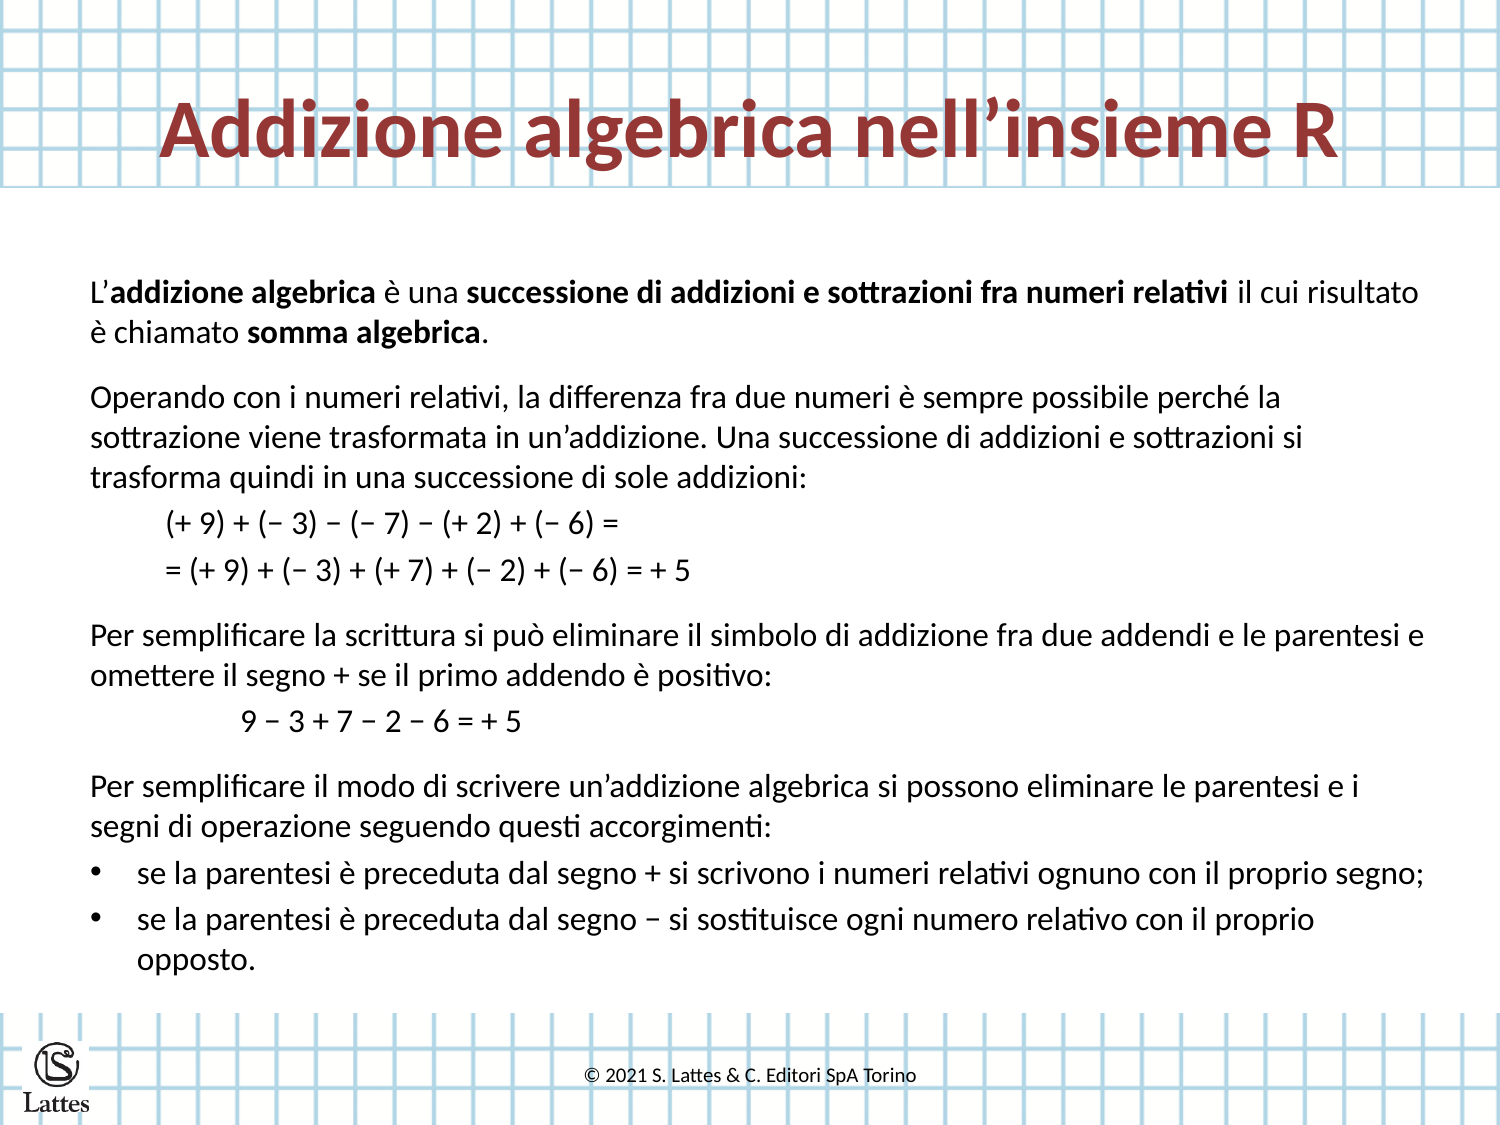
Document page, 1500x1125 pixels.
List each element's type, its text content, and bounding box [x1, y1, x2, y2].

picture [0, 0, 1500, 188]
title Addizione algebrica nell’insieme R [75, 30, 1425, 219]
picture [0, 1013, 1500, 1125]
list L’addizione algebrica è una successione di addizioni e sottrazioni fra numeri relativi il cui risultato è chiamato somma algebrica. Operando con i numeri relativi, la differenza fra due numeri è sempre possibile perché la sottrazione viene trasformata in un’addizione. Una successione di addizioni e sottrazioni si trasforma quindi in una successione di sole addizioni: (+ 9) + (− 3) − (− 7) − (+ 2) + (− 6) = = (+ 9) + (− 3) + (+ 7) + (− 2) + (− 6) = + 5 Per semplificare la scrittura si può eliminare il simbolo di addizione fra due addendi e le parentesi e omettere il segno + se il primo addendo è positivo: 9 − 3 + 7 − 2 − 6 = + 5 Per semplificare il modo di scrivere un’addizione algebrica si possono eliminare le parentesi e i segni di operazione seguendo questi accorgimenti: se la parentesi è preceduta dal segno + si scrivono i numeri relativi ognuno con il proprio segno; se la parentesi è preceduta dal segno − si sostituisce ogni numero relativo con il proprio opposto. [75, 262, 1447, 1007]
